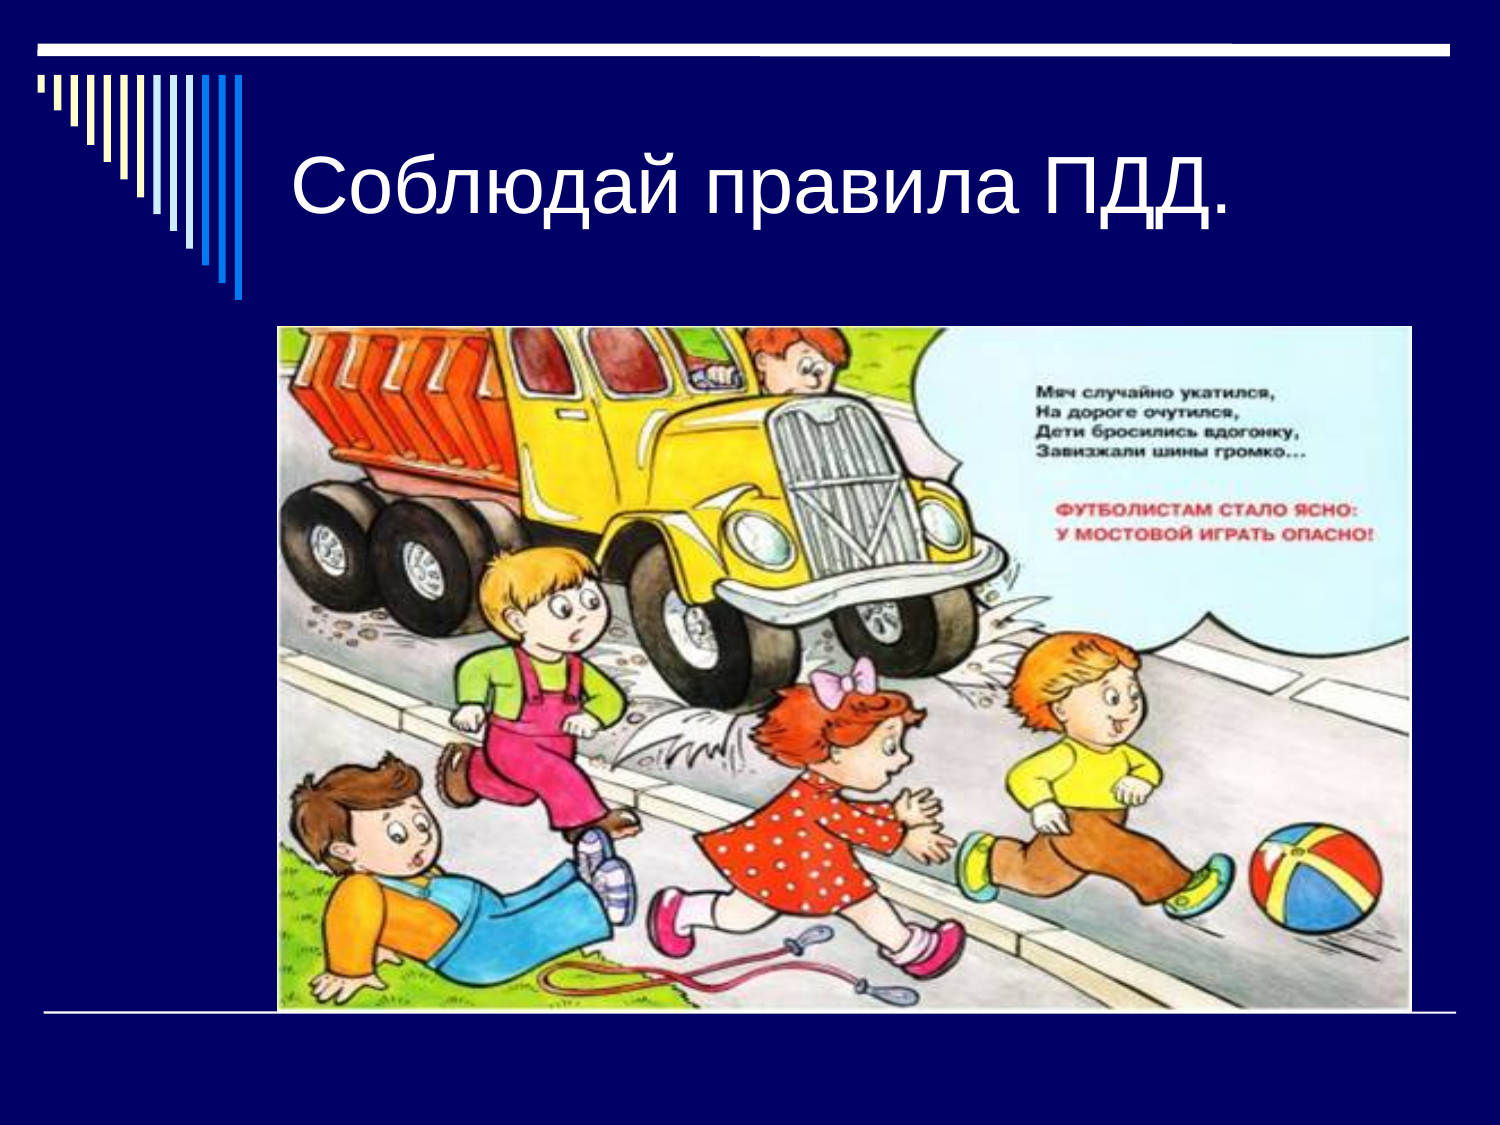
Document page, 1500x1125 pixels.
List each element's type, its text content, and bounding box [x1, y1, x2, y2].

title Соблюдай правила ПДД. [274, 74, 1426, 288]
picture [277, 325, 1412, 1012]
